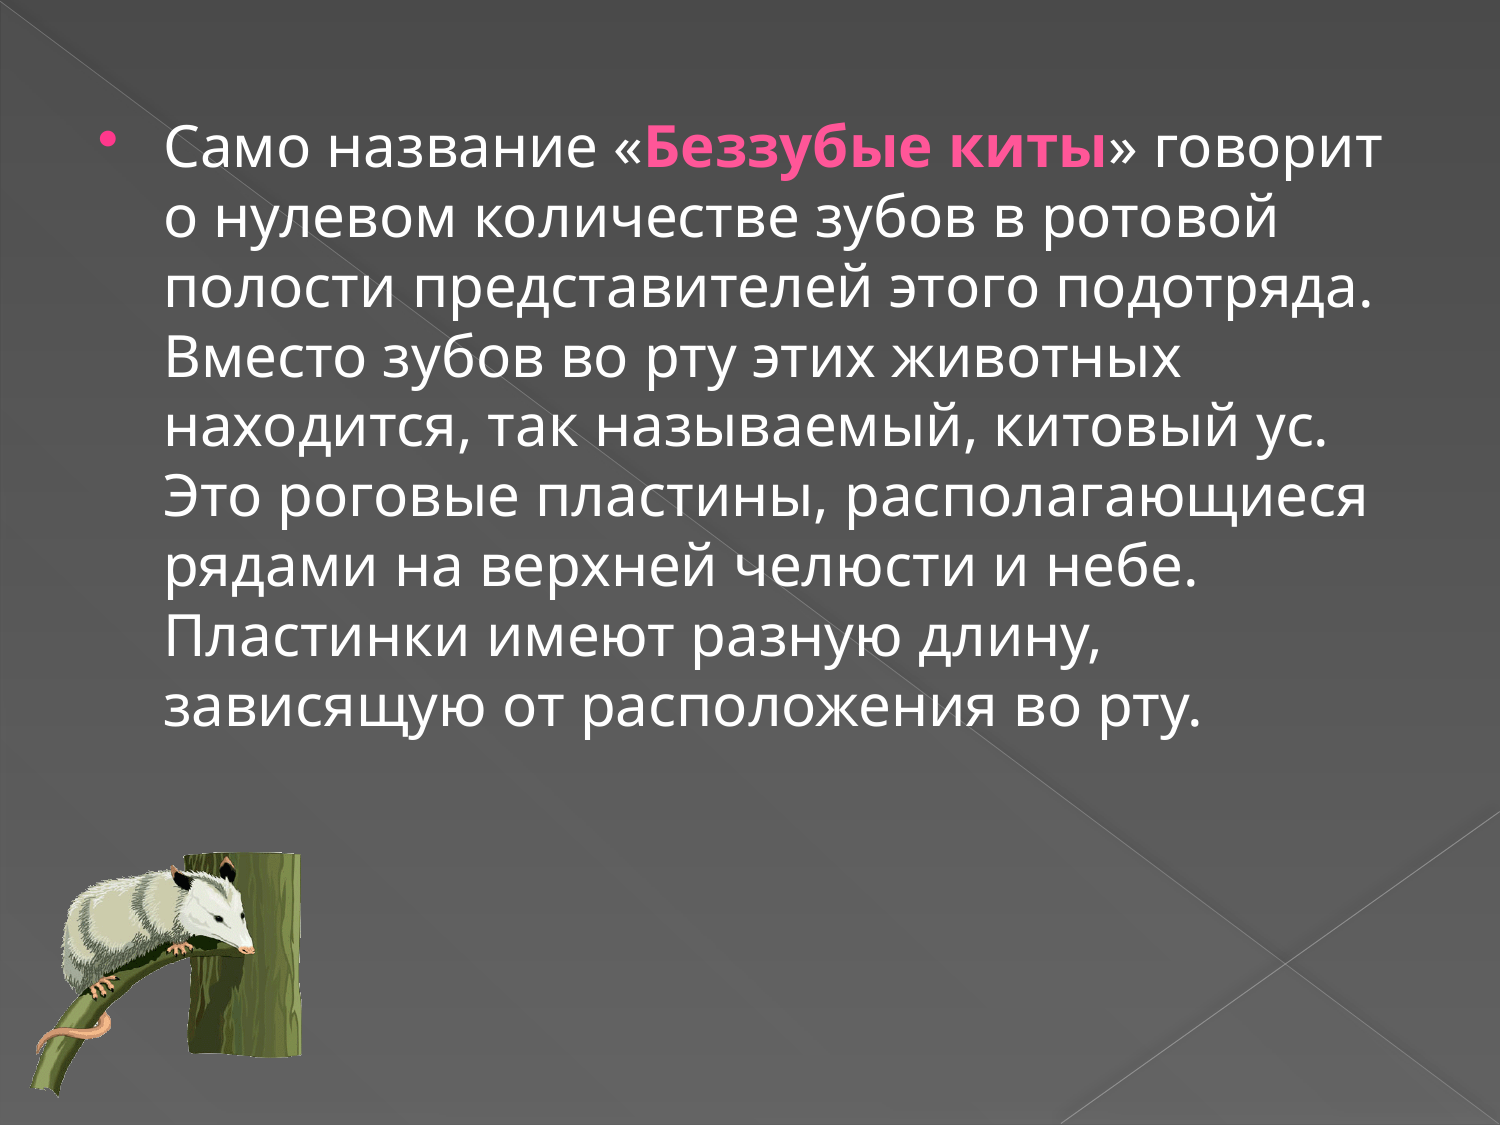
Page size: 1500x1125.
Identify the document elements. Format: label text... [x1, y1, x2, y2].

list Само название «Беззубые киты» говорит о нулевом количестве зубов в ротовой полости представителей этого подотряда. Вместо зубов во рту этих животных находится, так называемый, китовый ус. Это роговые пластины, располагающиеся рядами на верхней челюсти и небе. Пластинки имеют разную длину, зависящую от расположения во рту. [75, 101, 1425, 1059]
picture [29, 851, 302, 1098]
